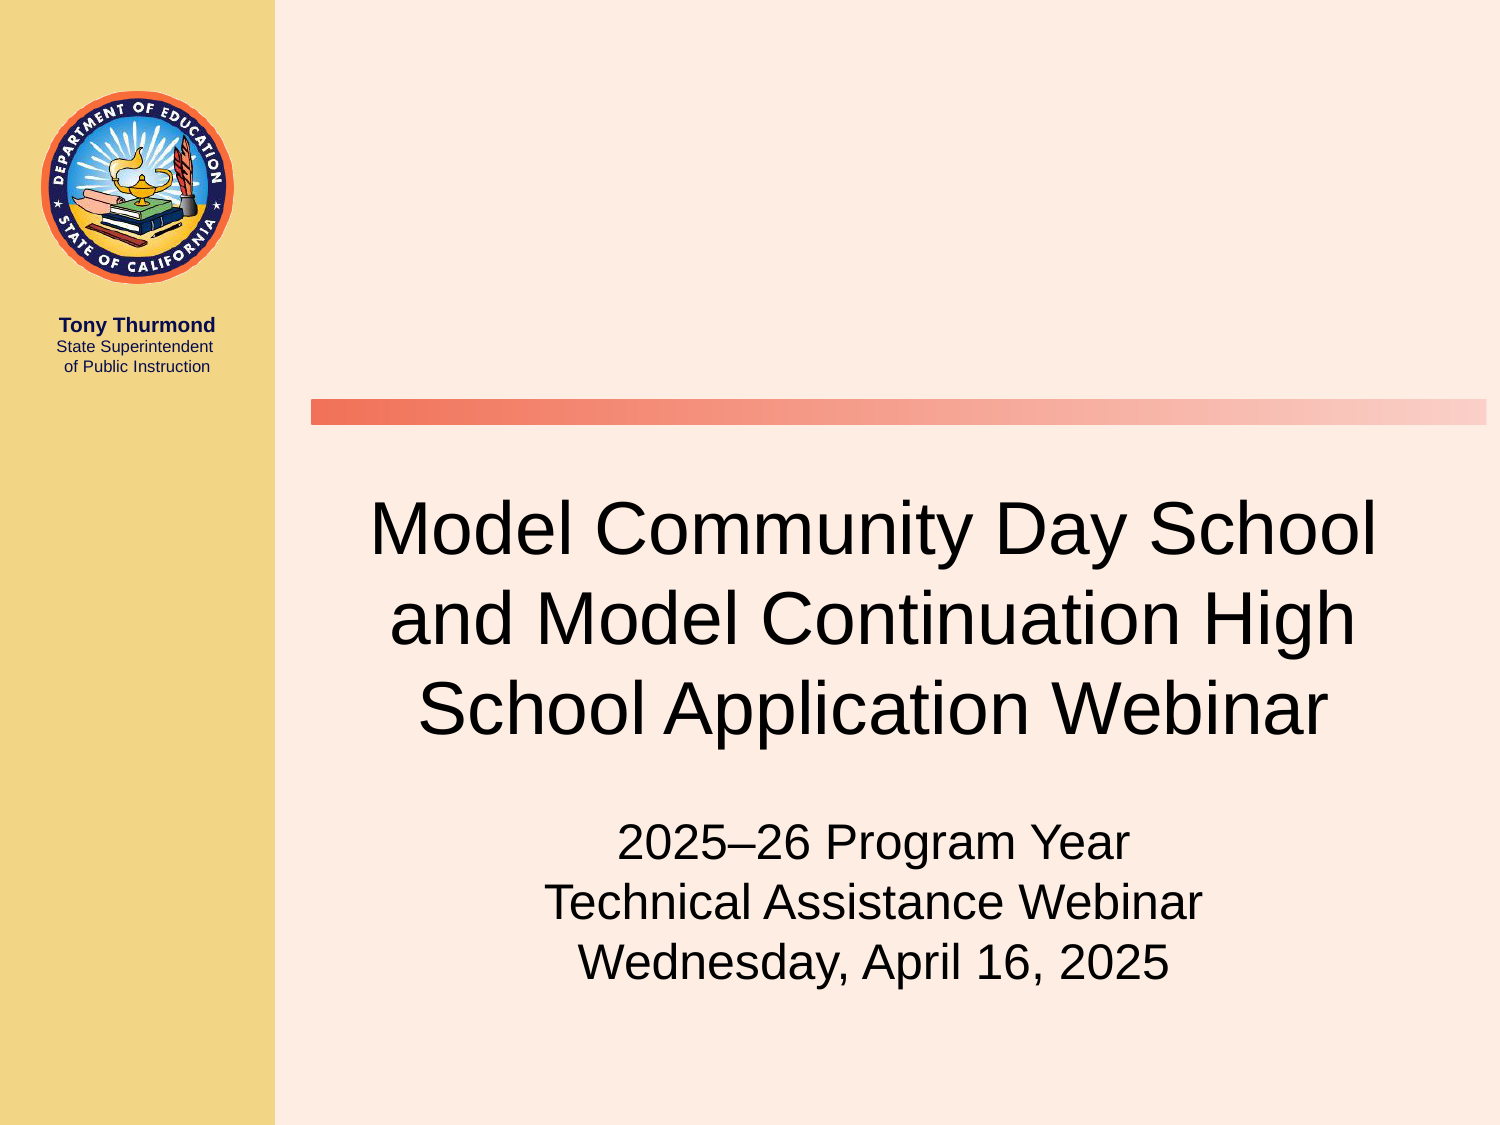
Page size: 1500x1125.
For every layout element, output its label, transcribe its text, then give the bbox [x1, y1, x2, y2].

title Model Community Day School and Model Continuation High School Application Webinar 2025–26 Program Year Technical Assistance Webinar Wednesday, April 16, 2025 [311, 468, 1437, 1000]
picture [24, 74, 250, 300]
